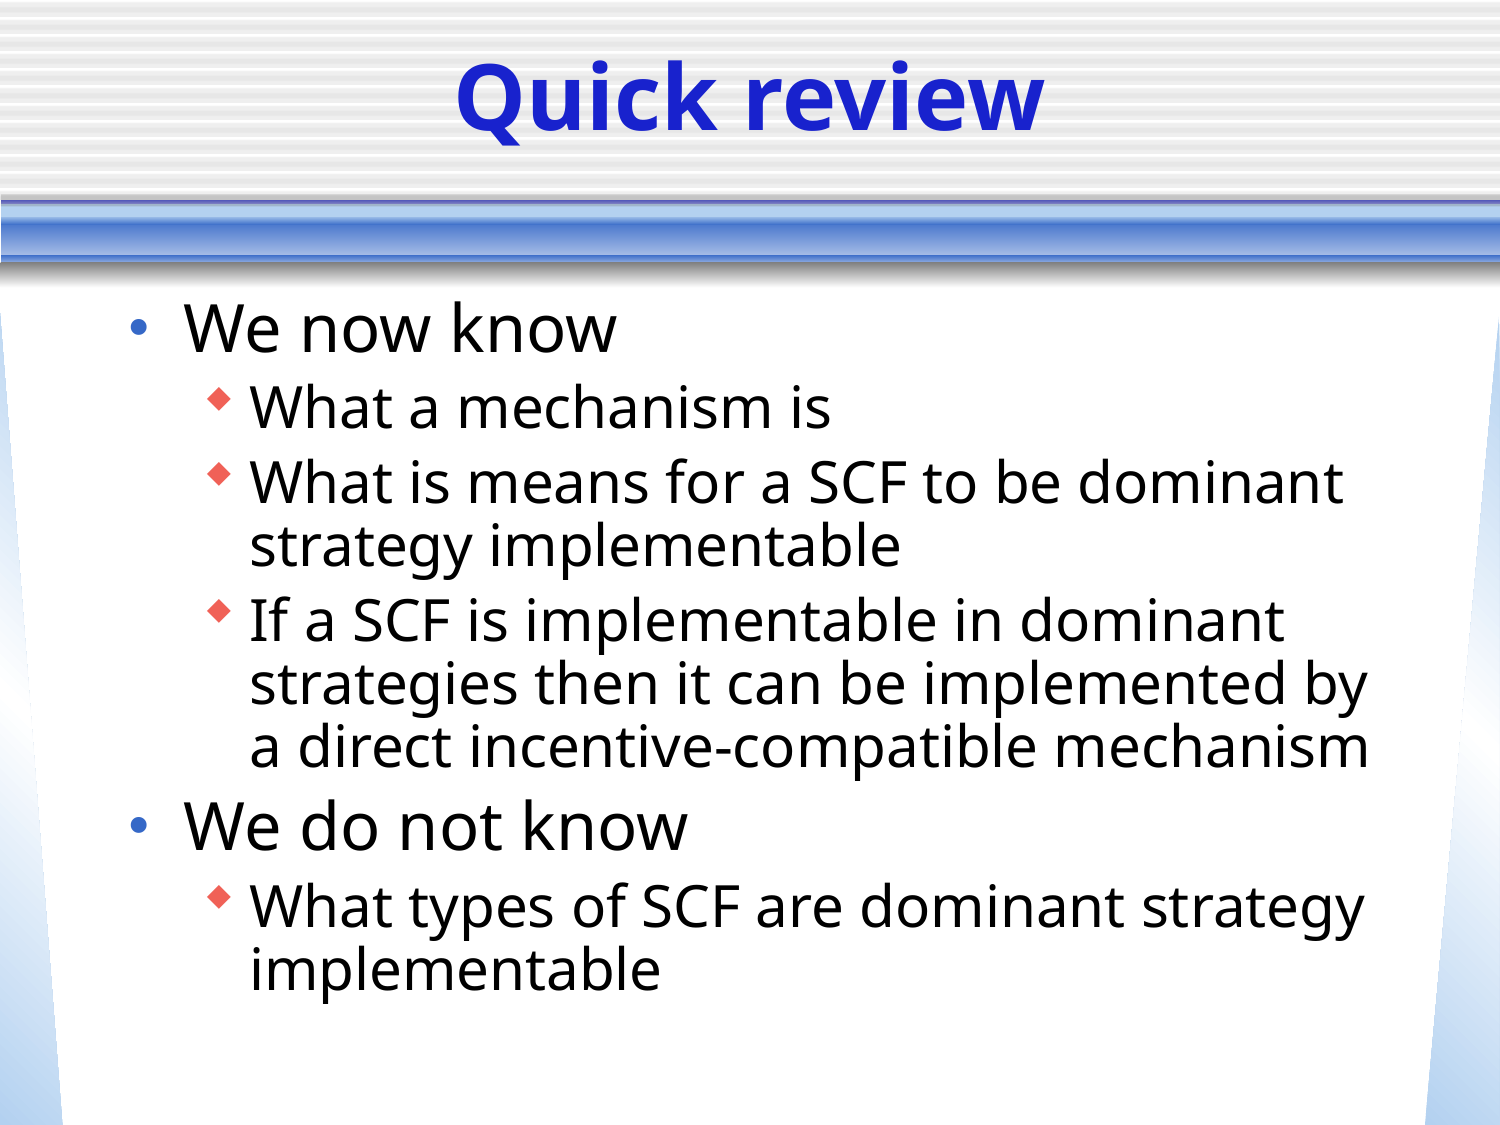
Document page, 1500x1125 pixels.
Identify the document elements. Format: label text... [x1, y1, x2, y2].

picture [0, 0, 1500, 194]
title Quick review [112, 0, 1388, 188]
list We now know What a mechanism is What is means for a SCF to be dominant strategy implementable If a SCF is implementable in dominant strategies then it can be implemented by a direct incentive-compatible mechanism We do not know What types of SCF are dominant strategy implementable [112, 287, 1388, 1125]
